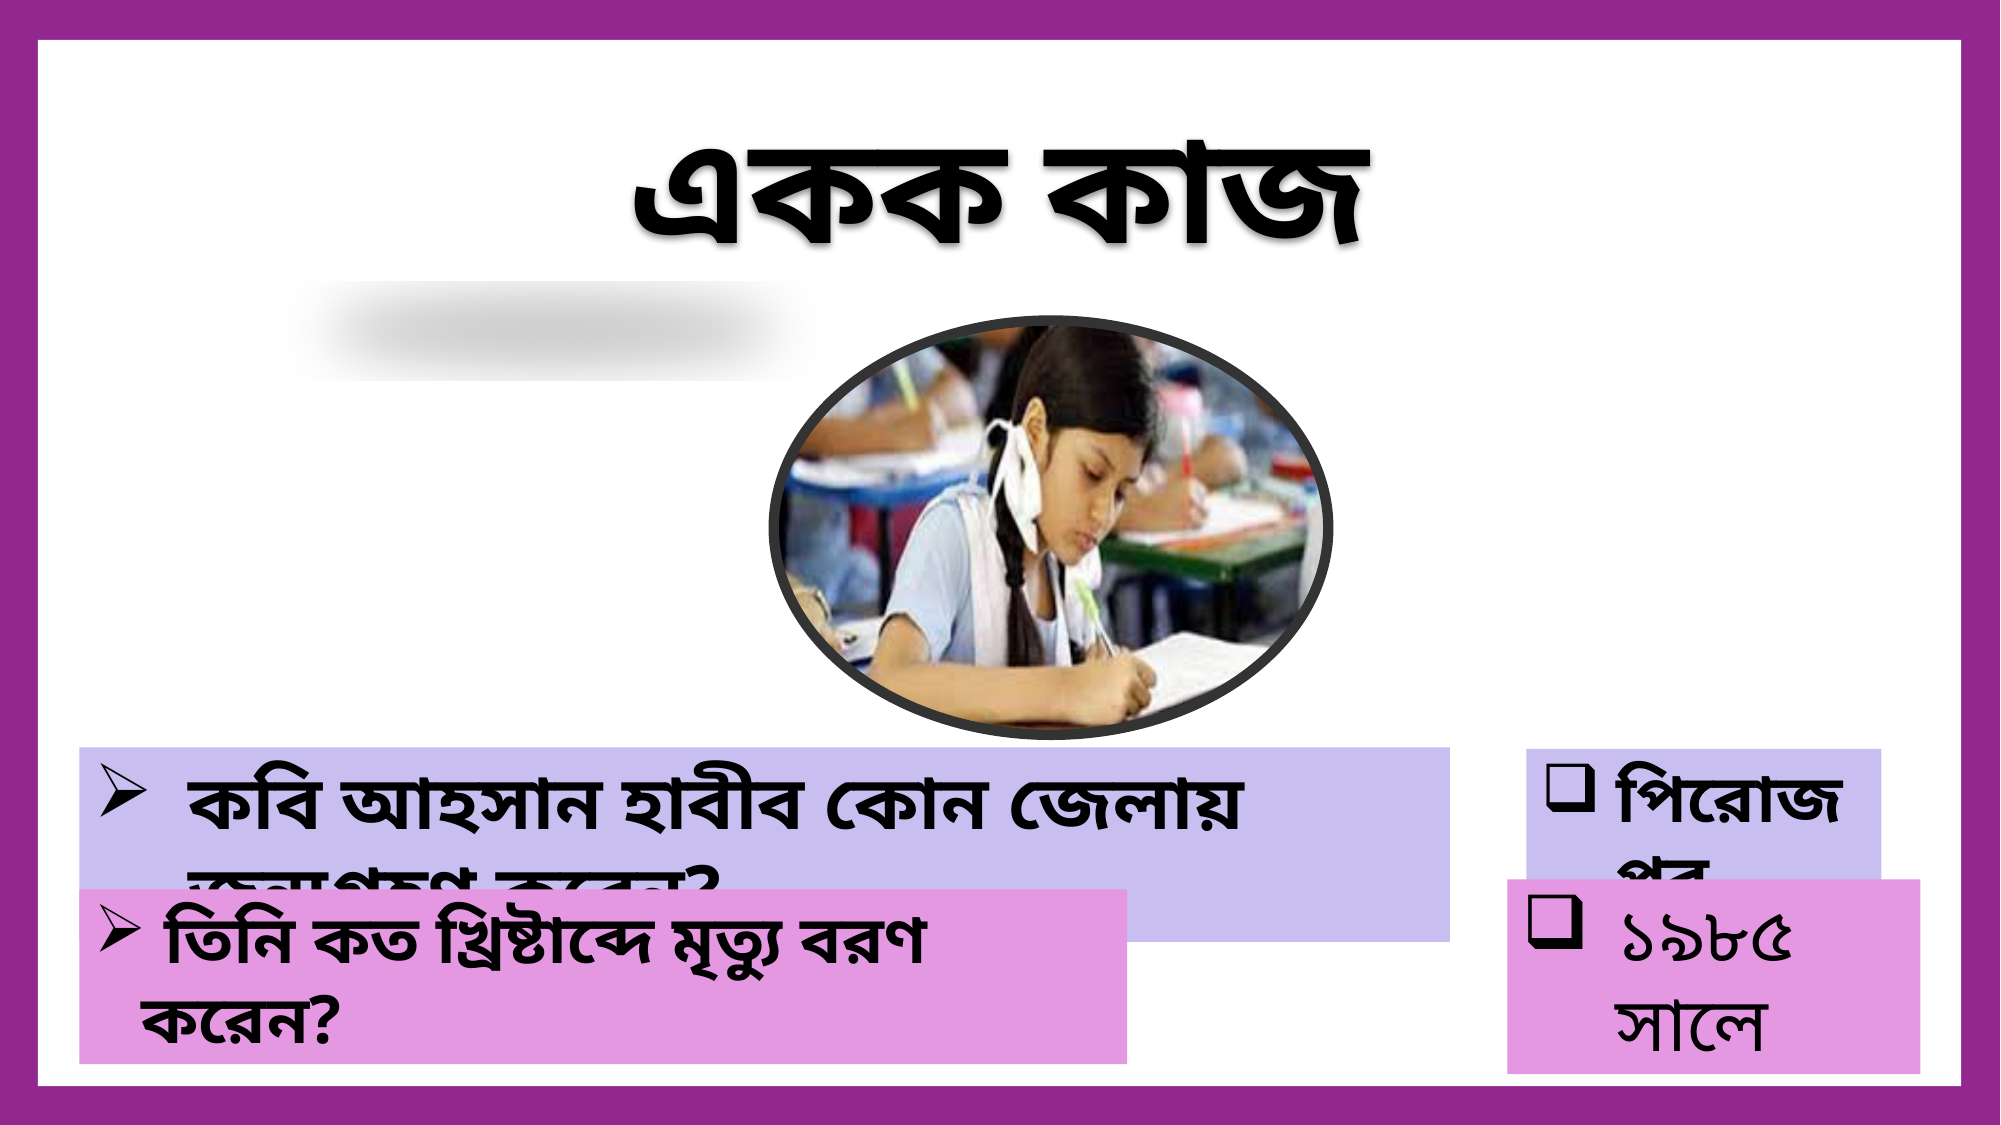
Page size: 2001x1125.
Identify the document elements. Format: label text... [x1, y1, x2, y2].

picture [773, 320, 1329, 736]
text_box একক কাজ [549, 75, 1450, 292]
text_box ১৯৮৫ সালে [1507, 879, 1921, 1075]
text_box পিরোজপুর [1526, 748, 1882, 879]
text_box তিনি কত খ্রিষ্টাব্দে মৃত্যু বরণ করেন? [79, 889, 1128, 1065]
text_box কবি আহসান হাবীব কোন জেলায় জন্মগ্রহণ করেন? [79, 747, 1450, 942]
